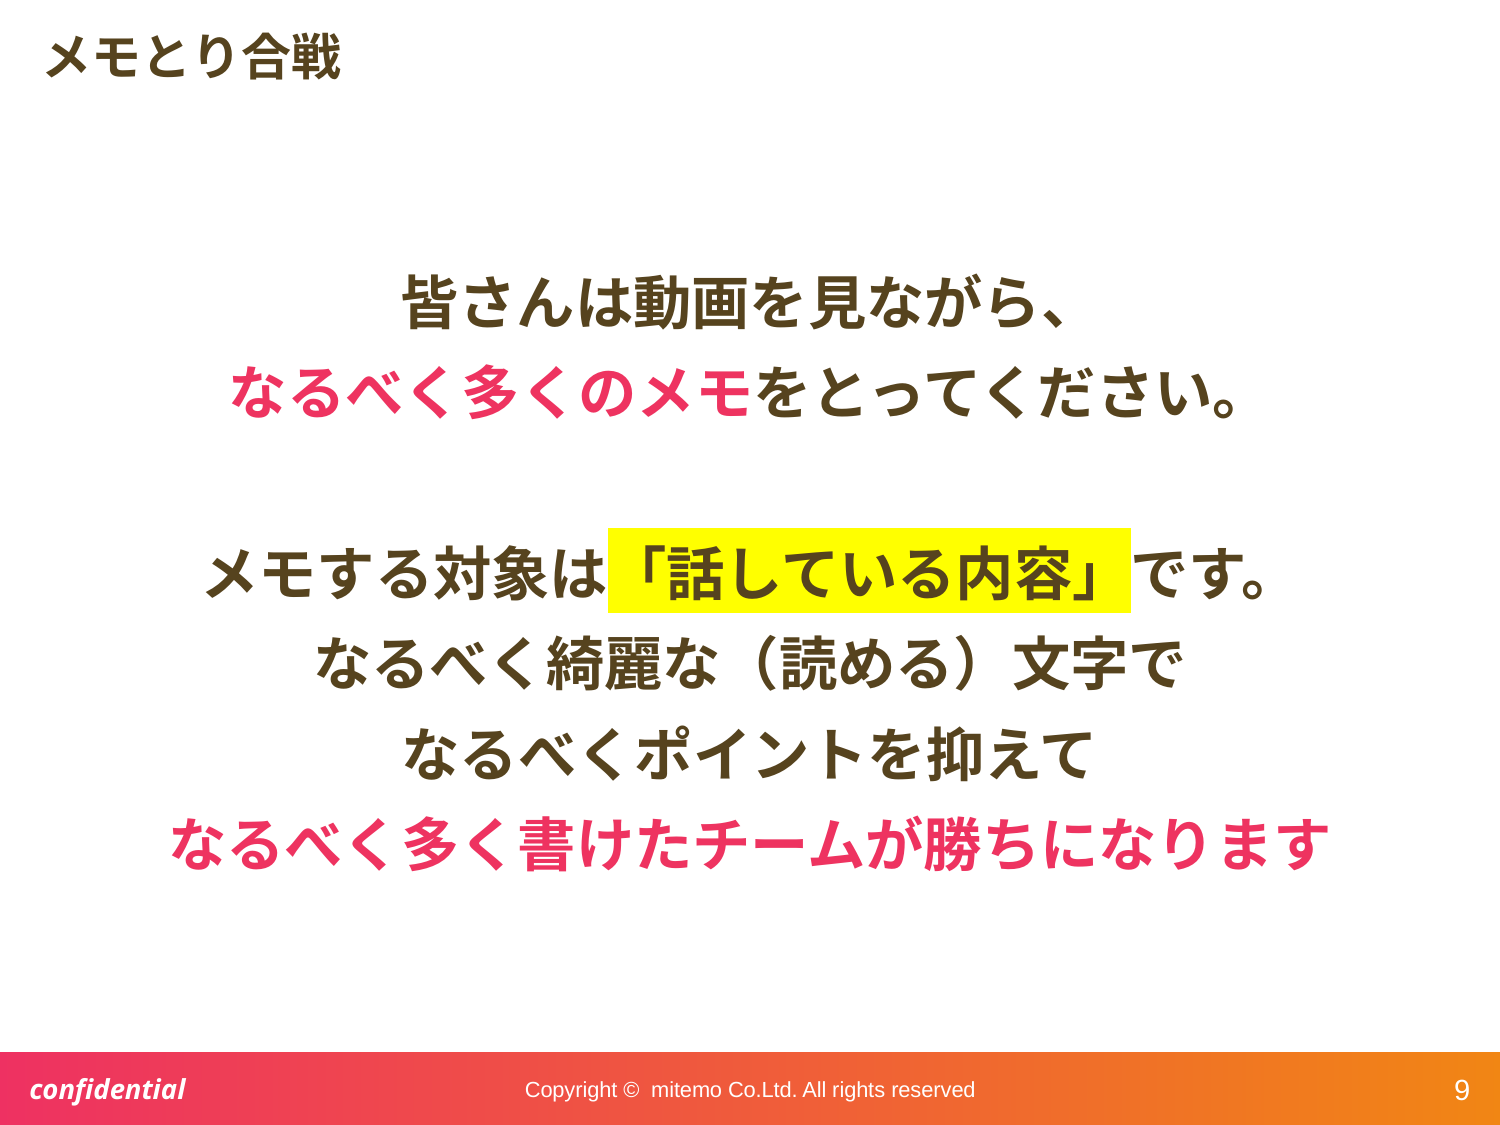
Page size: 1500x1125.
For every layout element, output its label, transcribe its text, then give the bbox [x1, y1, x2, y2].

title メモとり合戦 [29, 28, 1471, 78]
list 皆さんは動画を見ながら、 なるべく多くのメモをとってください。 メモする対象は「話している内容」です。 なるべく綺麗な（読める）文字で なるべくポイントを抑えて なるべく多く書けたチームが勝ちになります [29, 101, 1471, 1024]
